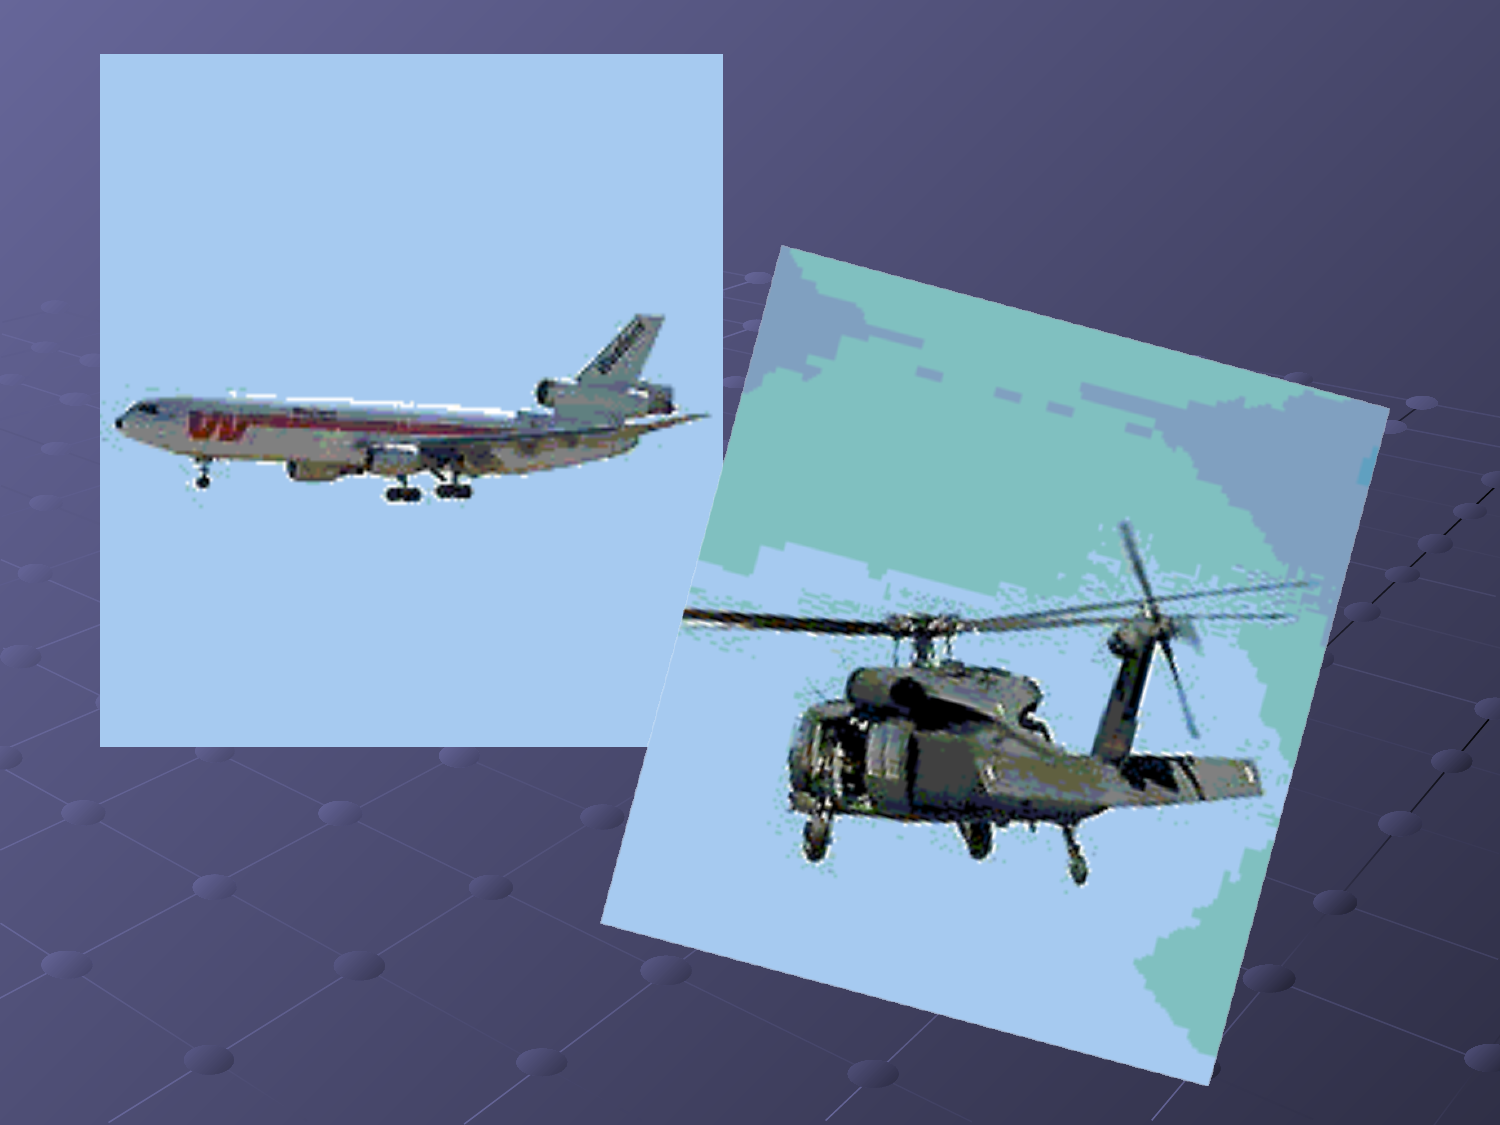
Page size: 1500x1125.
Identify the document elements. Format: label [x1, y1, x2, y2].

picture [100, 54, 1389, 1085]
